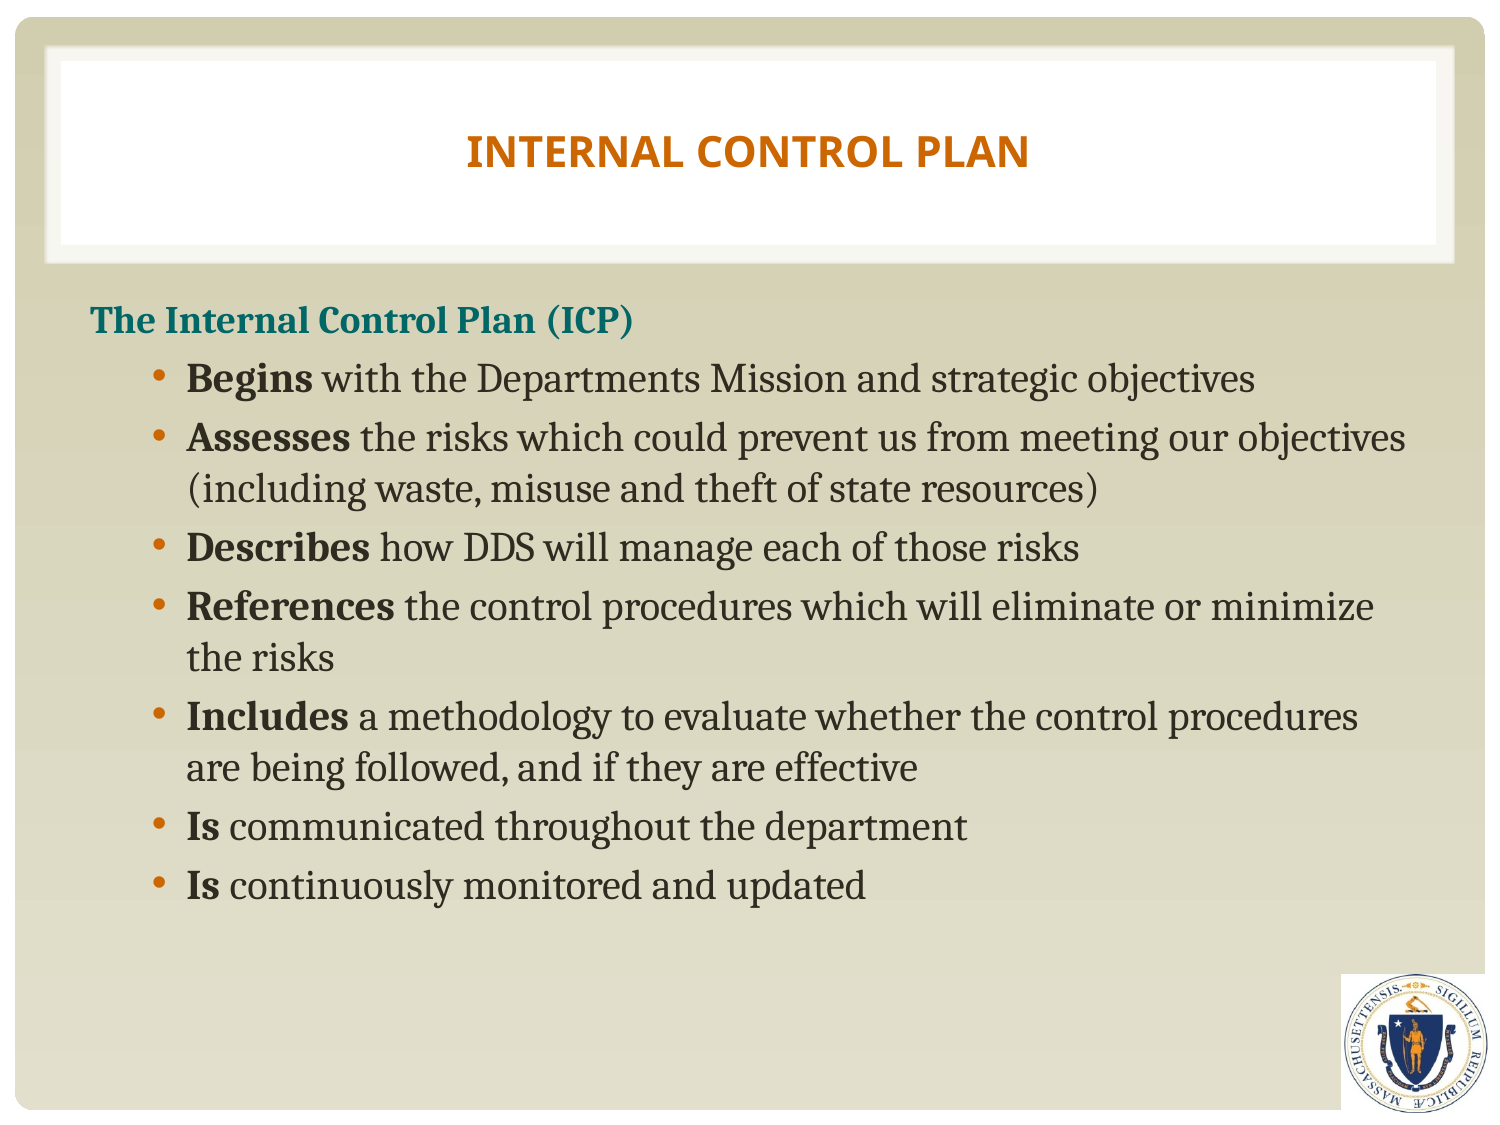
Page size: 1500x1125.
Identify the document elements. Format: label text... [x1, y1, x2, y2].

list The Internal Control Plan (ICP) Begins with the Departments Mission and strategic objectives Assesses the risks which could prevent us from meeting our objectives (including waste, misuse and theft of state resources) Describes how DDS will manage each of those risks References the control procedures which will eliminate or minimize the risks Includes a methodology to evaluate whether the control procedures are being followed, and if they are effective Is communicated throughout the department Is continuously monitored and updated [75, 287, 1425, 1025]
title Internal Control Plan [11, 75, 1487, 226]
picture [1341, 974, 1491, 1113]
